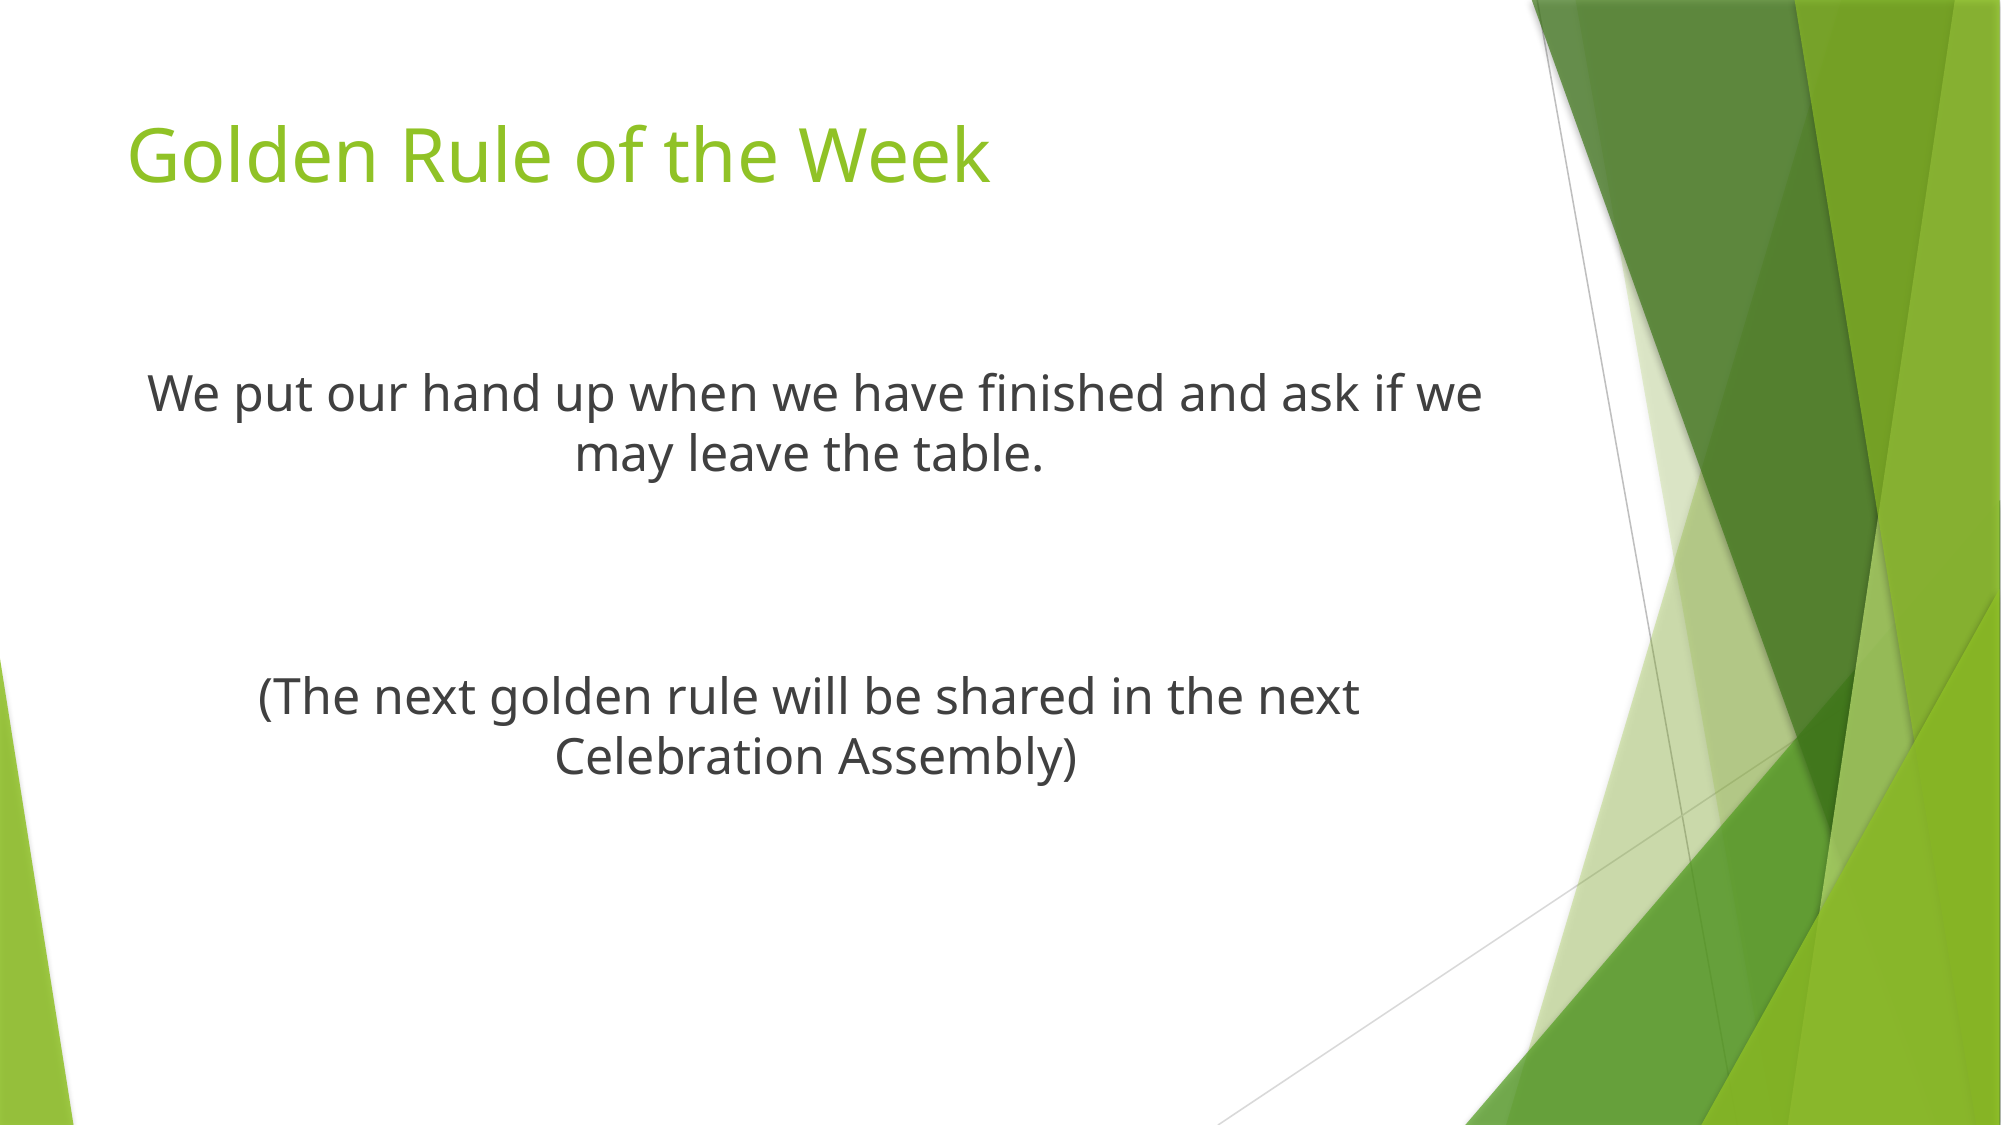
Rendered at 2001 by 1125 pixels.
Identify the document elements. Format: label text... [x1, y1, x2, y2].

title Golden Rule of the Week [111, 99, 1522, 317]
list We put our hand up when we have finished and ask if we may leave the table. (The next golden rule will be shared in the next Celebration Assembly) [111, 354, 1522, 992]
